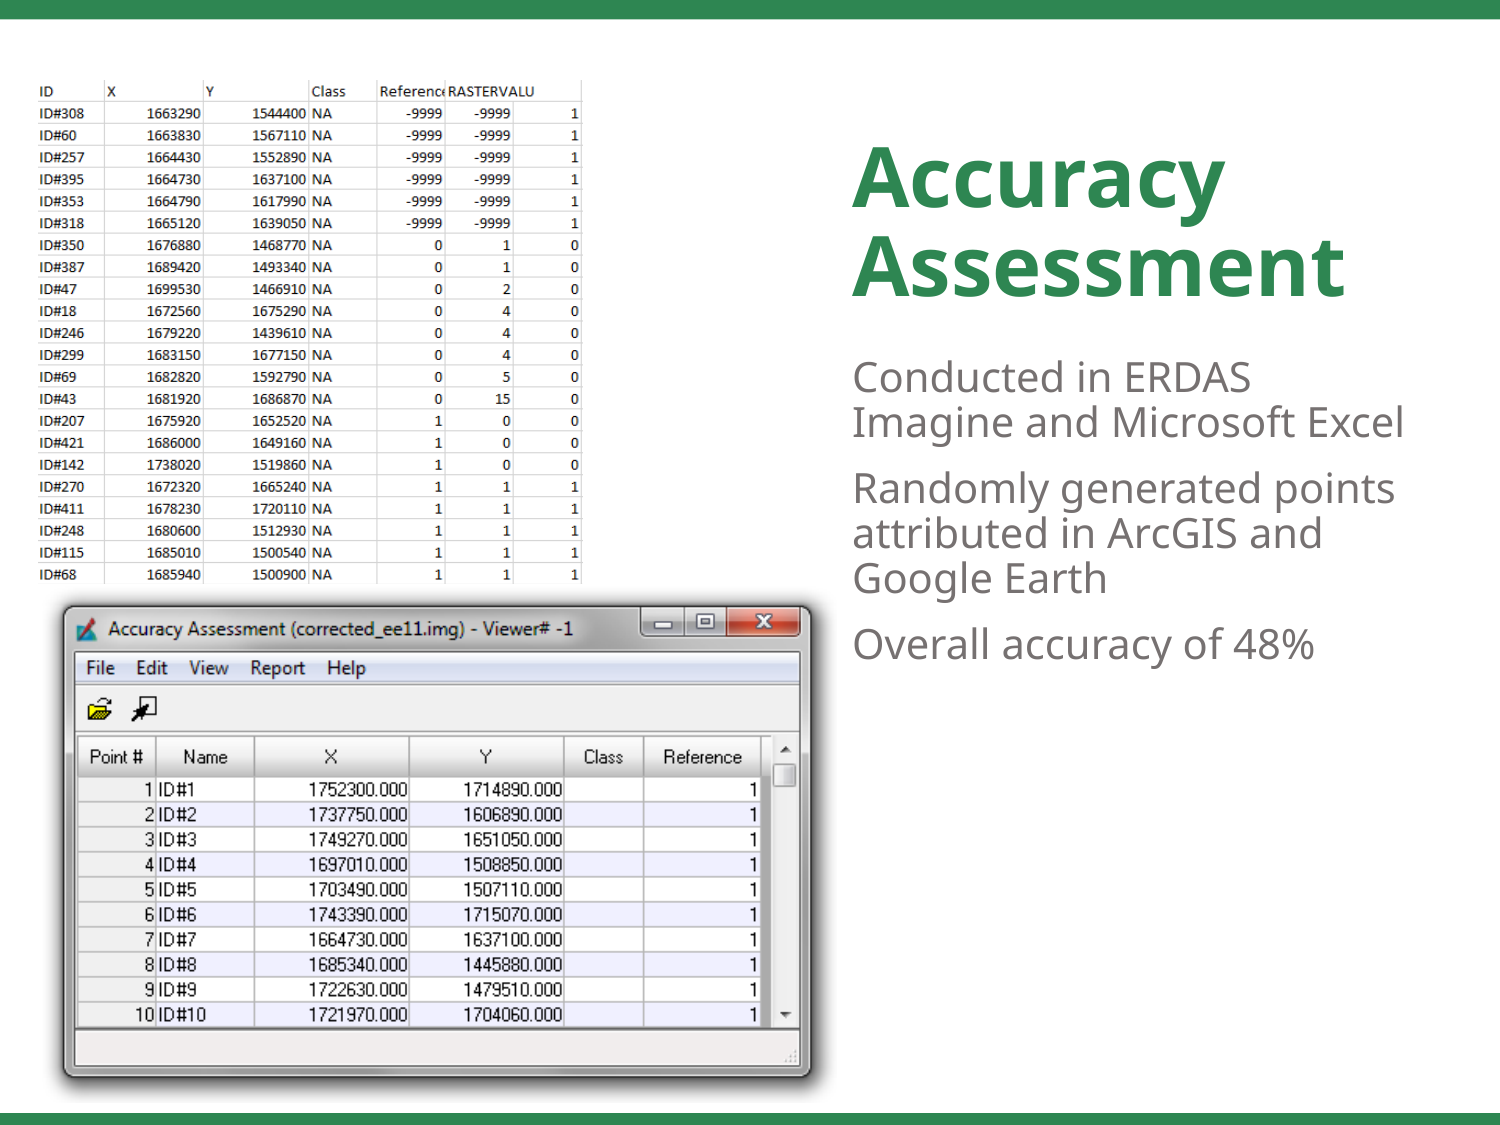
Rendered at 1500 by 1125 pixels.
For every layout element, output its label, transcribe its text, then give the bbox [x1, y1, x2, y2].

list Conducted in ERDAS Imagine and Microsoft Excel Randomly generated points attributed in ArcGIS and Google Earth Overall accuracy of 48% [836, 349, 1427, 903]
picture [35, 80, 837, 1103]
list Accuracy Assessment [836, 104, 1422, 323]
